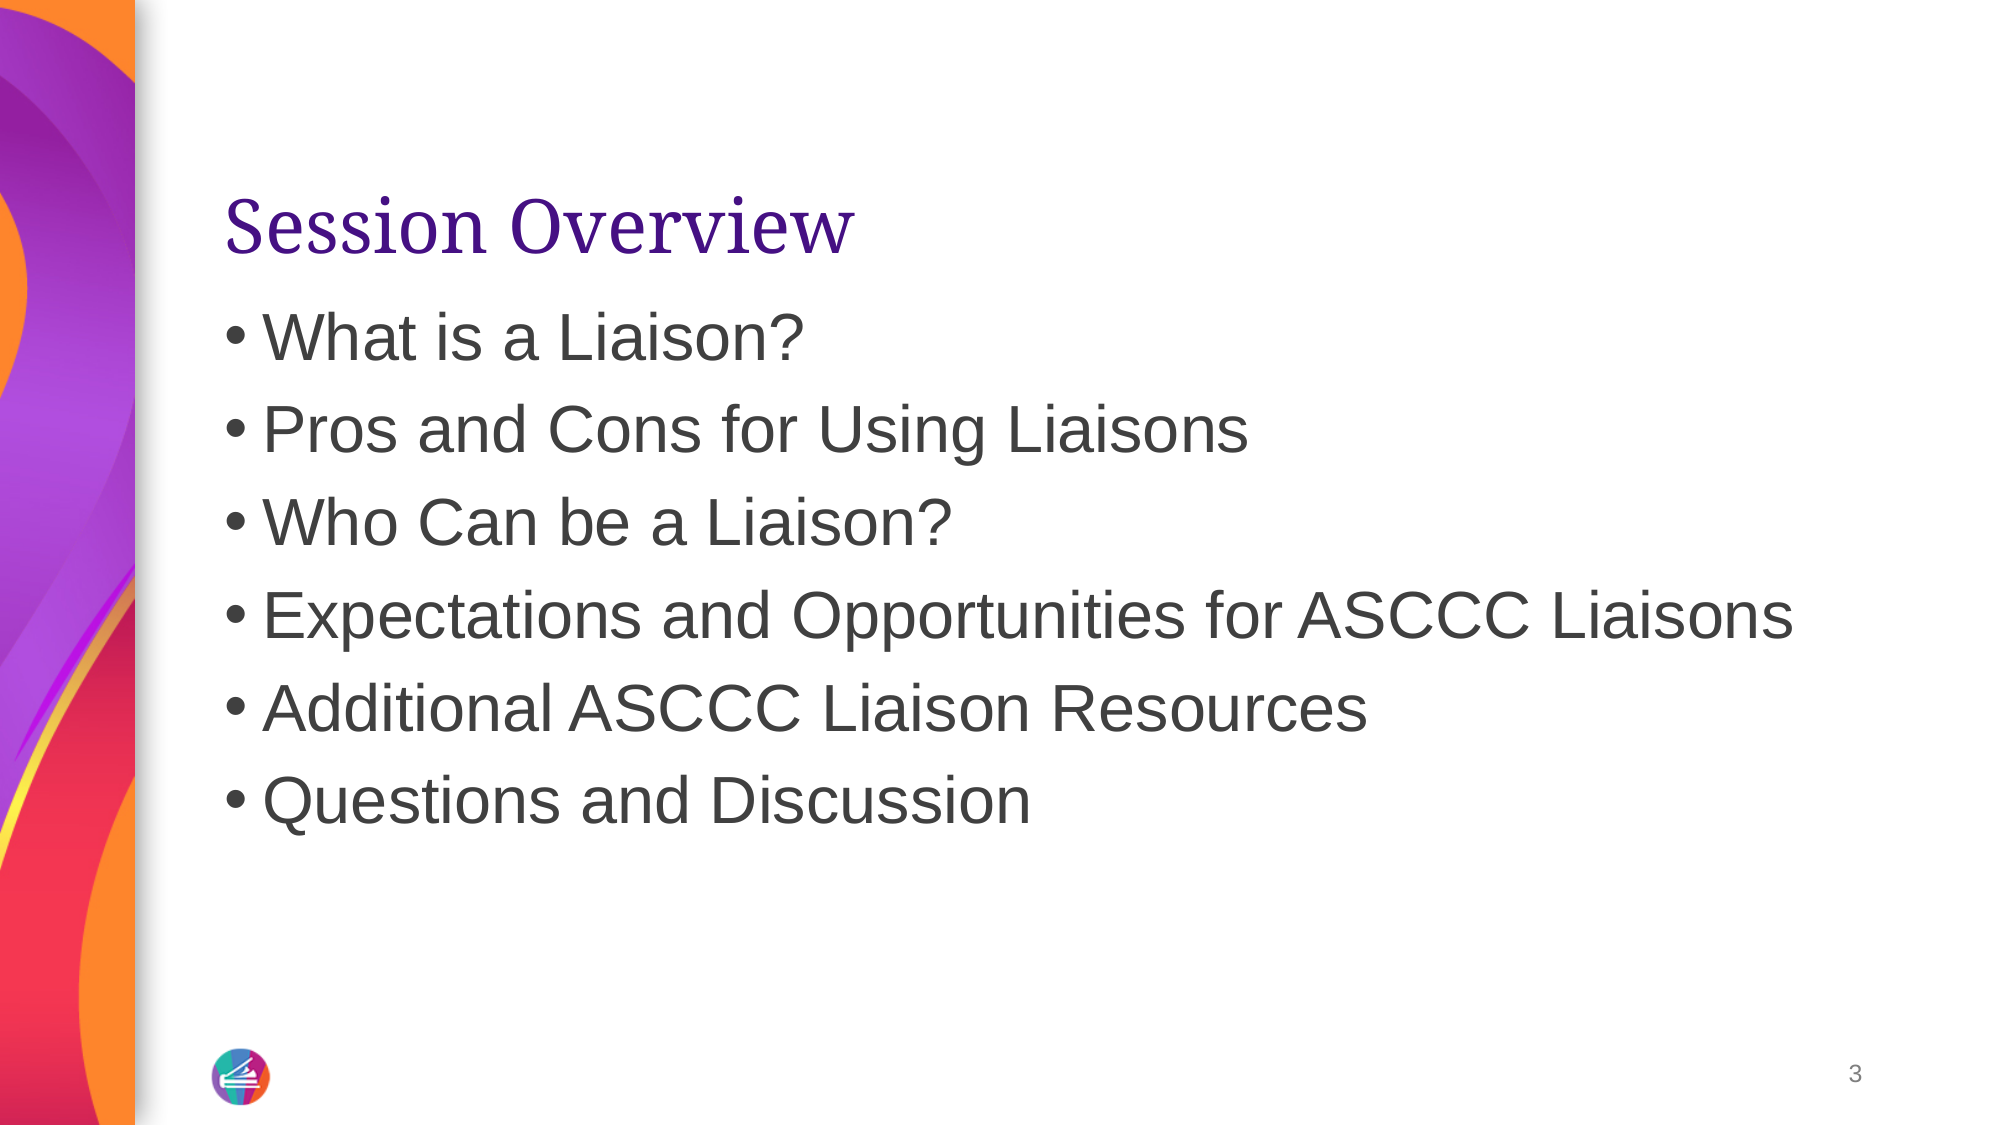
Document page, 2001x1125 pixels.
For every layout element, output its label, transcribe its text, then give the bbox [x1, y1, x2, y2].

title Session Overview [209, 59, 1858, 278]
list What is a Liaison? Pros and Cons for Using Liaisons Who Can be a Liaison? Expectations and Opportunities for ASCCC Liaisons Additional ASCCC Liaison Resources Questions and Discussion [209, 294, 1860, 1020]
slide_number 3 [1712, 1042, 1863, 1103]
picture [0, 0, 135, 1125]
picture [209, 1046, 272, 1108]
